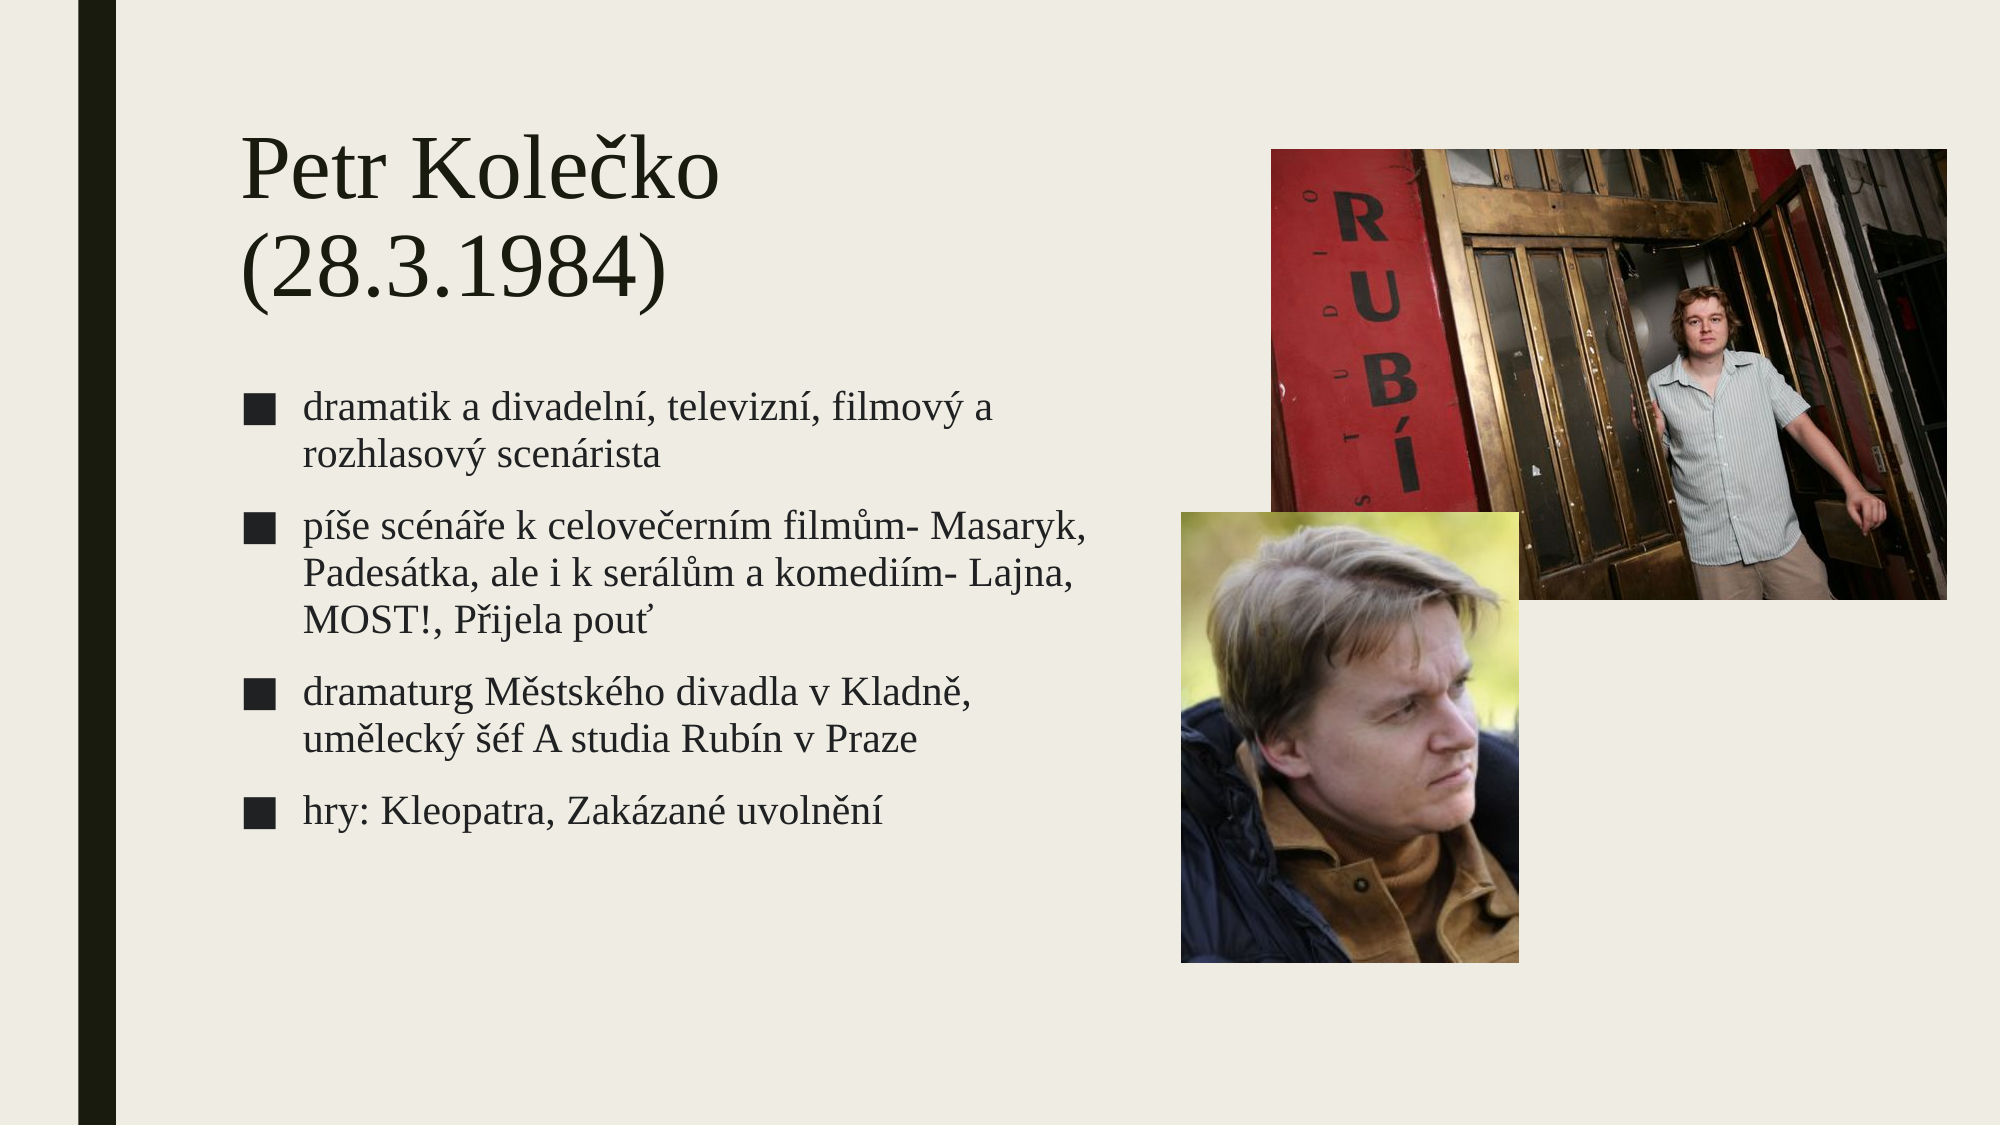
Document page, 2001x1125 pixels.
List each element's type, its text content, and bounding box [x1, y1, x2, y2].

list dramatik a divadelní, televizní, filmový a rozhlasový scenárista píše scénáře k celovečerním filmům- Masaryk, Padesátka, ale i k serálům a komediím- Lajna, MOST!, Přijela pouť dramaturg Městského divadla v Kladně, umělecký šéf A studia Rubín v Praze hry: Kleopatra, Zakázané uvolnění [225, 375, 1105, 963]
picture [1181, 149, 1947, 963]
title Petr Kolečko (28.3.1984) [225, 112, 1800, 357]
